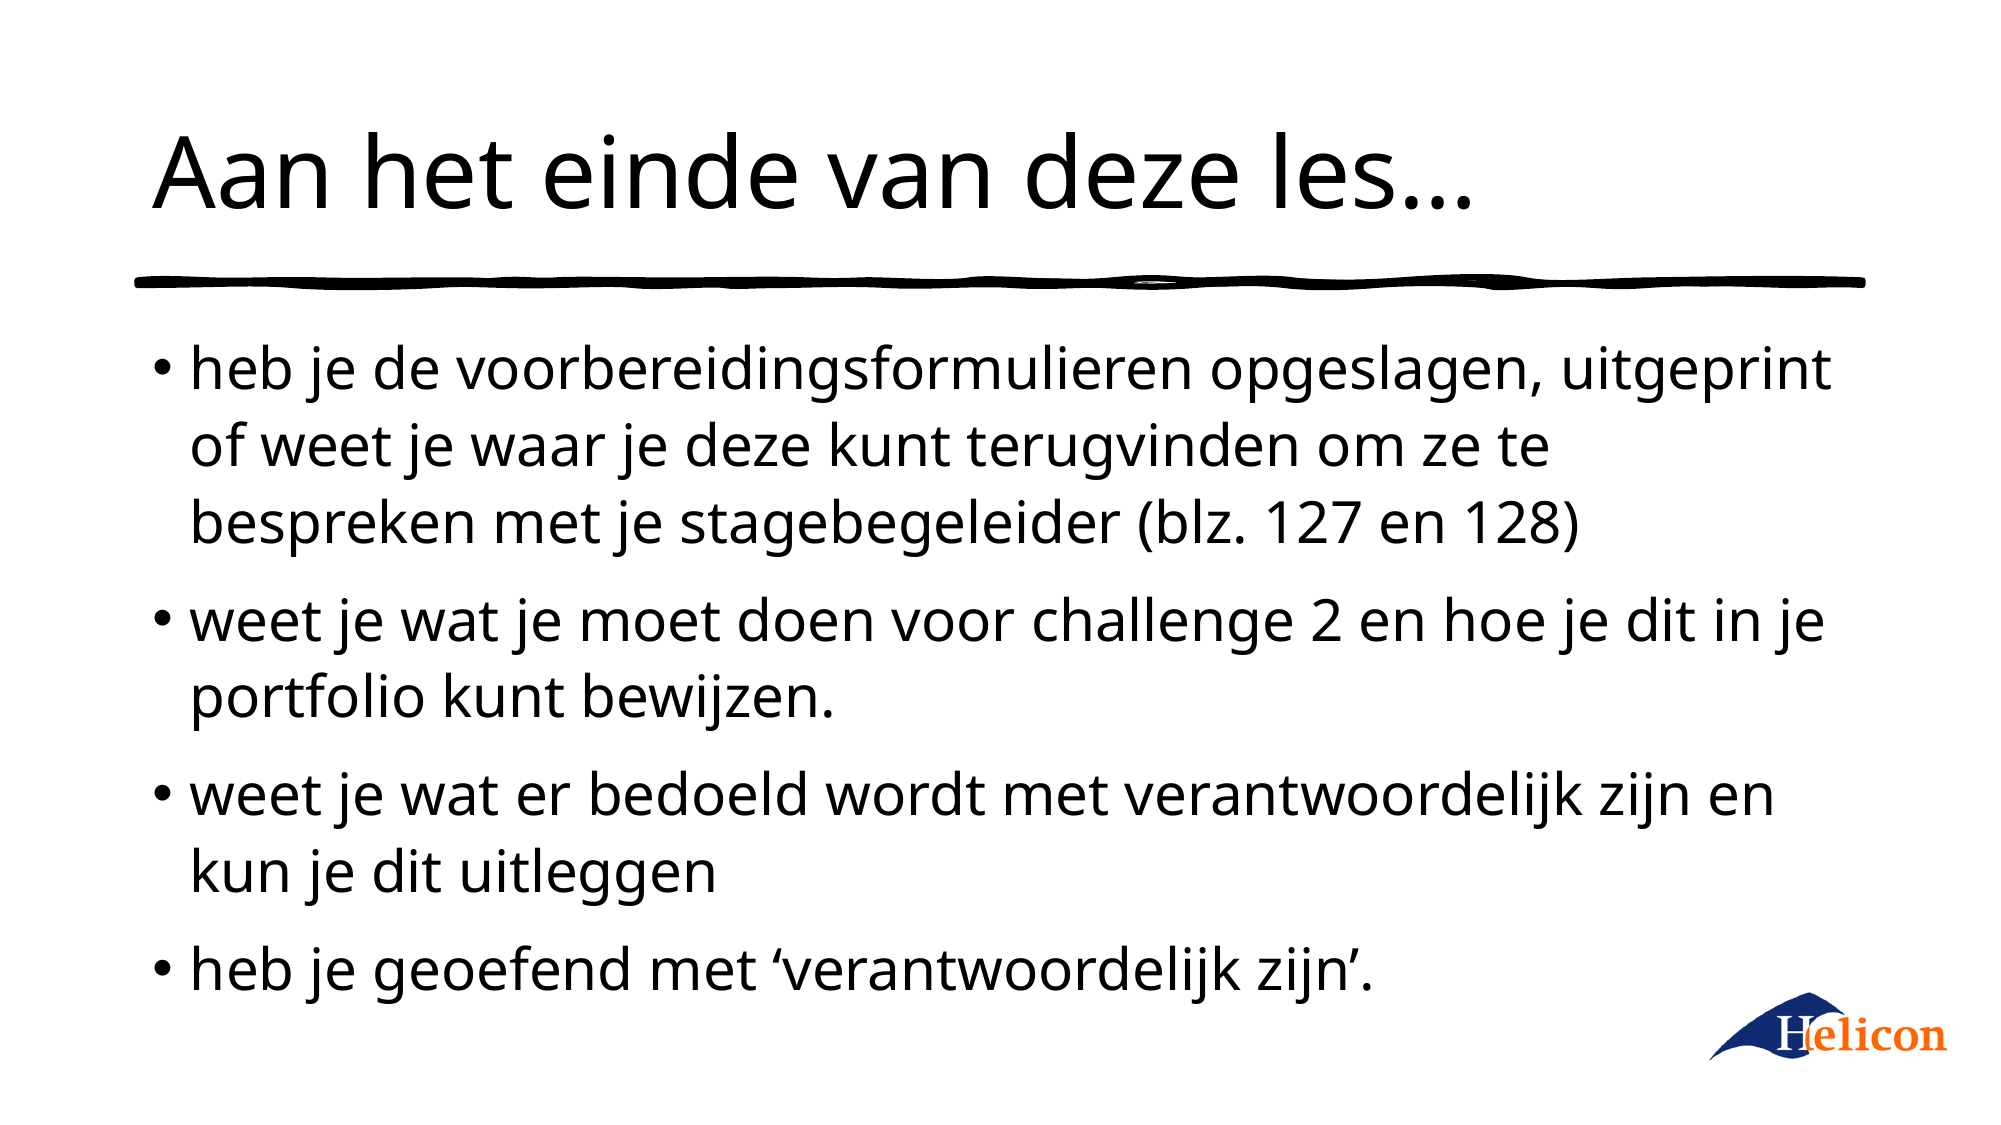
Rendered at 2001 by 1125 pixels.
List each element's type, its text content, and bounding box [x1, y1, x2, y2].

list heb je de voorbereidingsformulieren opgeslagen, uitgeprint of weet je waar je deze kunt terugvinden om ze te bespreken met je stagebegeleider (blz. 127 en 128) weet je wat je moet doen voor challenge 2 en hoe je dit in je portfolio kunt bewijzen. weet je wat er bedoeld wordt met verantwoordelijk zijn en kun je dit uitleggen heb je geoefend met ‘verantwoordelijk zijn’. [137, 316, 1863, 1014]
picture [1671, 952, 2000, 1125]
title Aan het einde van deze les… [137, 59, 1863, 278]
